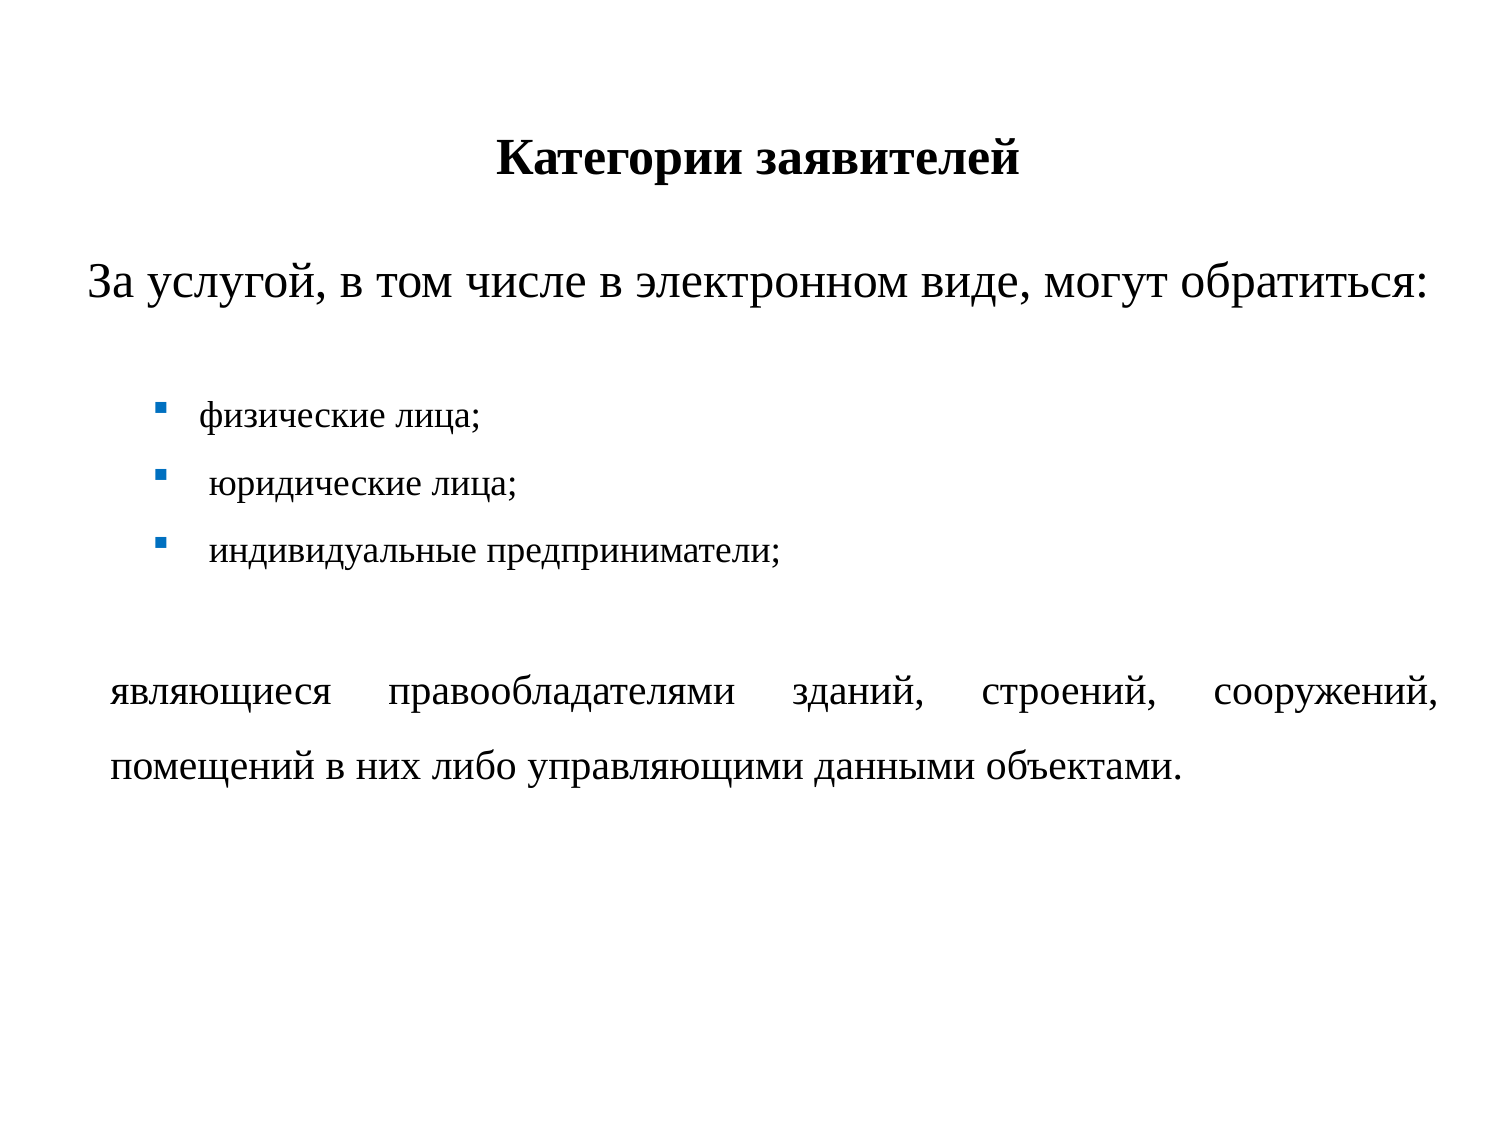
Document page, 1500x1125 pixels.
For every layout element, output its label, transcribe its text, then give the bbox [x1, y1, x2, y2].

text_box Категории заявителей За услугой, в том числе в электронном виде, могут обратиться: физические лица; юридические лица; индивидуальные предприниматели; являющиеся правообладателями зданий, строений, сооружений, помещений в них либо управляющими данными объектами. [62, 52, 1454, 983]
